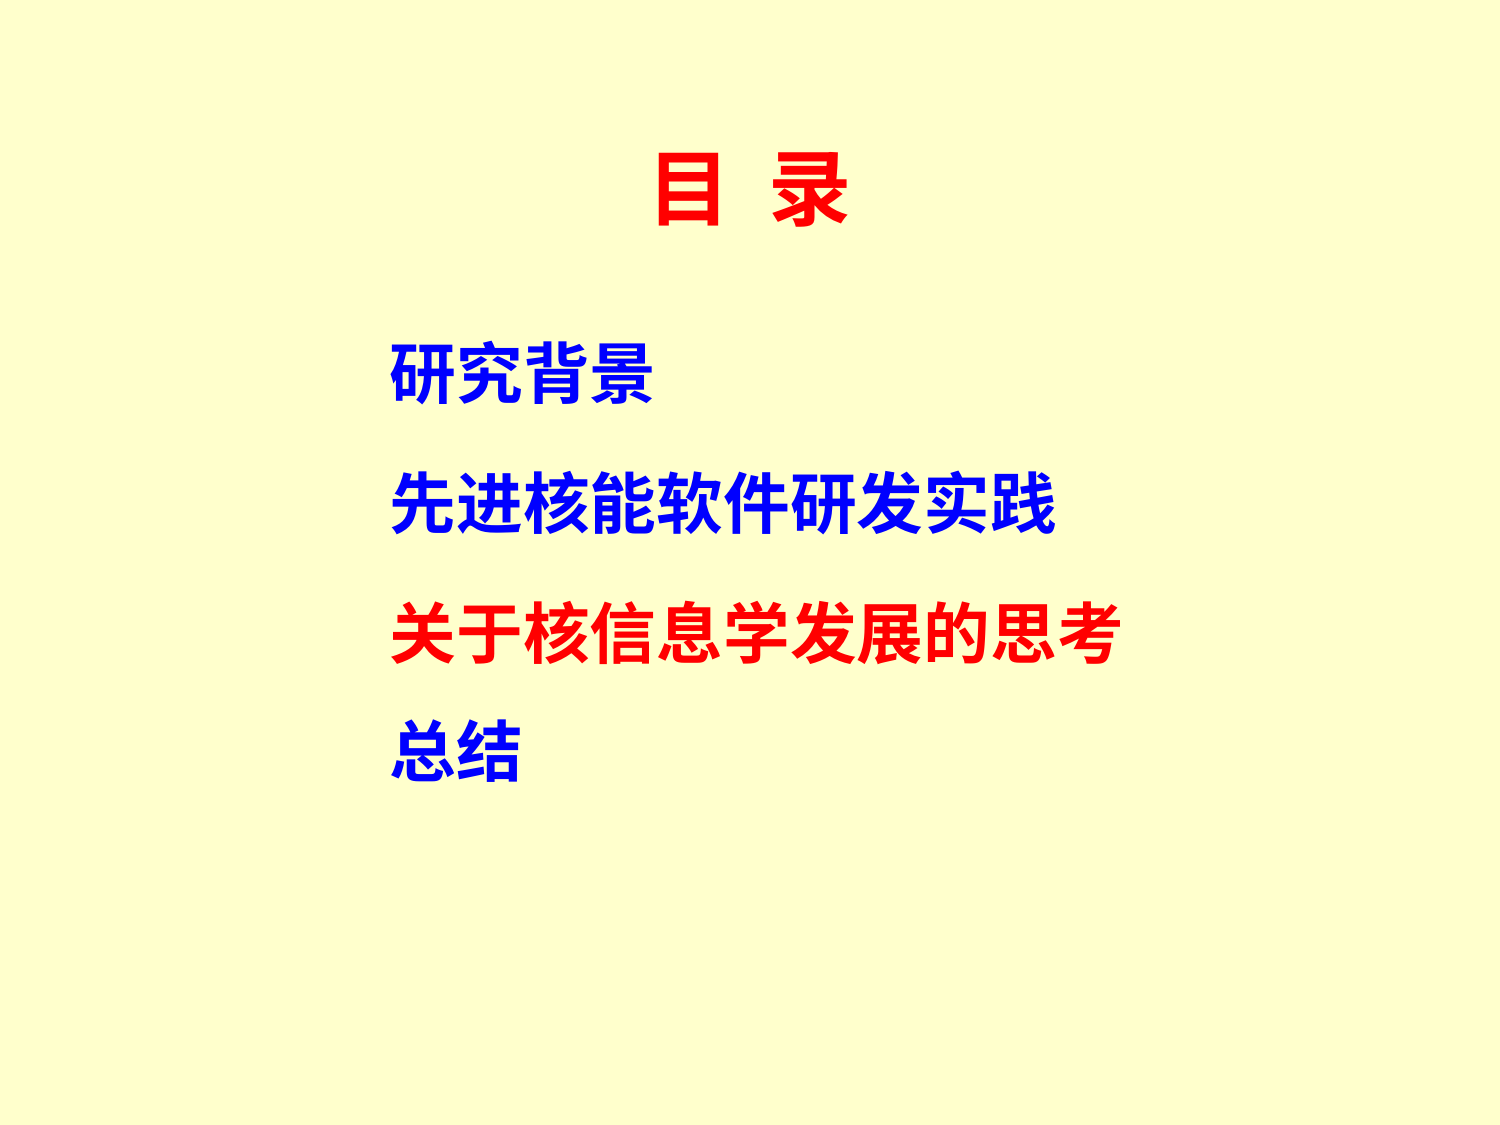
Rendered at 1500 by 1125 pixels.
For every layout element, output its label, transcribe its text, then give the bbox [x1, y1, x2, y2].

text_box 目 录 [125, 62, 1375, 311]
text_box 研究背景 先进核能软件研发实践 关于核信息学发展的思考 总结 [375, 324, 1400, 798]
